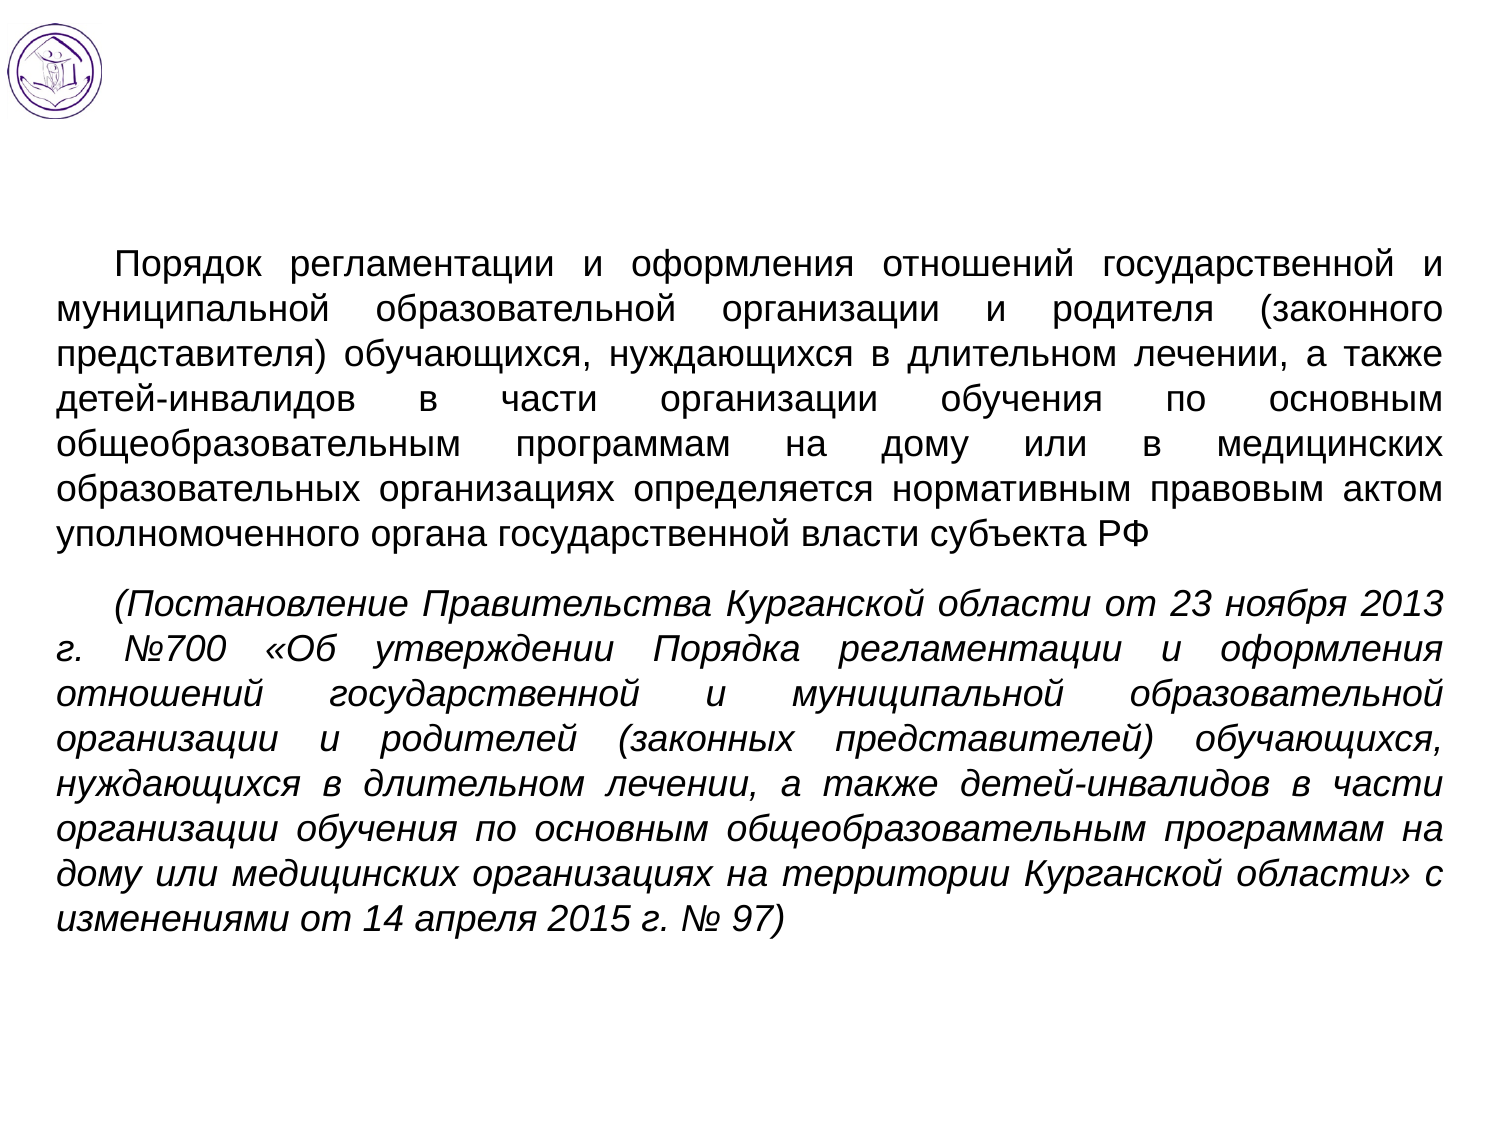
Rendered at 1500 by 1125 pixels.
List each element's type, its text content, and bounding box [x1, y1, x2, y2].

picture [7, 23, 103, 119]
text_box Порядок регламентации и оформления отношений государственной и муниципальной образовательной организации и родителя (законного представителя) обучающихся, нуждающихся в длительном лечении, а также детей-инвалидов в части организации обучения по основным общеобразовательным программам на дому или в медицинских образовательных организациях определяется нормативным правовым актом уполномоченного органа государственной власти субъекта РФ (Постановление Правительства Курганской области от 23 ноября 2013 г. №700 «Об утверждении Порядка регламентации и оформления отношений государственной и муниципальной образовательной организации и родителей (законных представителей) обучающихся, нуждающихся в длительном лечении, а также детей-инвалидов в части организации обучения по основным общеобразовательным программам на дому или медицинских организациях на территории Курганской области» с изменениями от 14 апреля 2015 г. № 97) [41, 231, 1459, 947]
